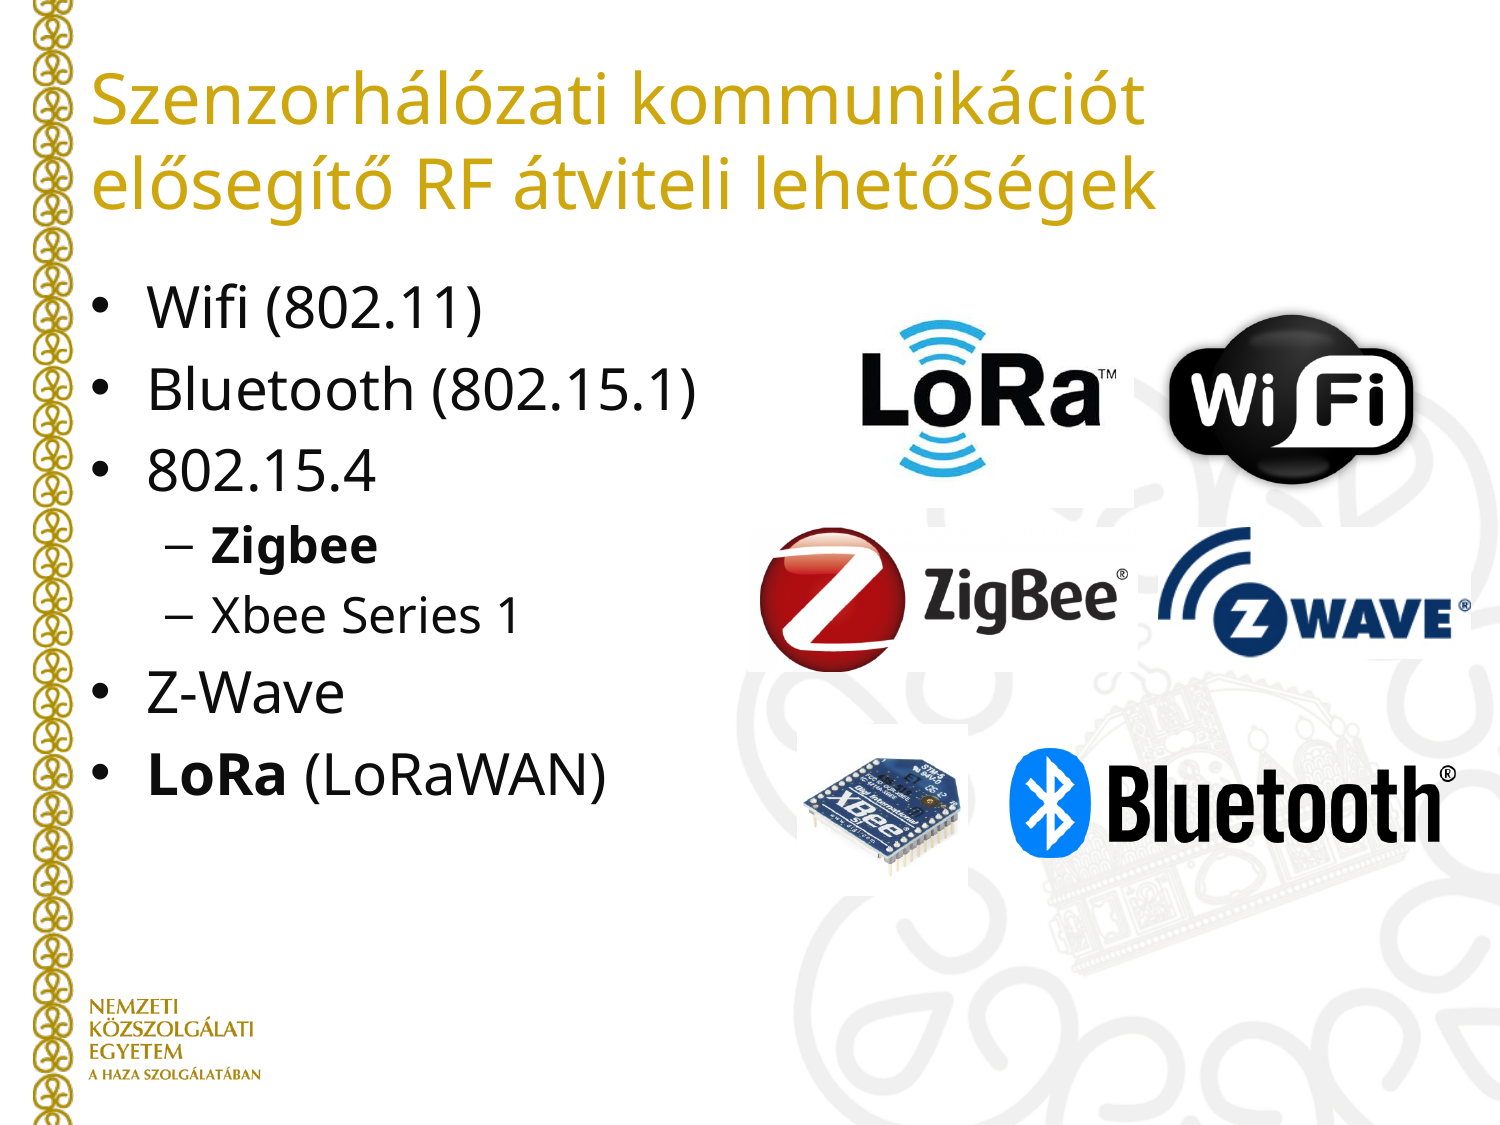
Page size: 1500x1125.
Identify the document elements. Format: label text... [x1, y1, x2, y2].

list Wifi (802.11) Bluetooth (802.15.1) 802.15.4 Zigbee Xbee Series 1 Z-Wave LoRa (LoRaWAN) [75, 262, 738, 953]
picture [731, 290, 1500, 1125]
picture [33, 244, 74, 1125]
text_box [25, 0, 651, 244]
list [1157, 526, 1471, 659]
title Szenzorhálózati kommunikációt elősegítő RF átviteli lehetőségek [651, 45, 1425, 233]
picture [88, 995, 261, 1083]
